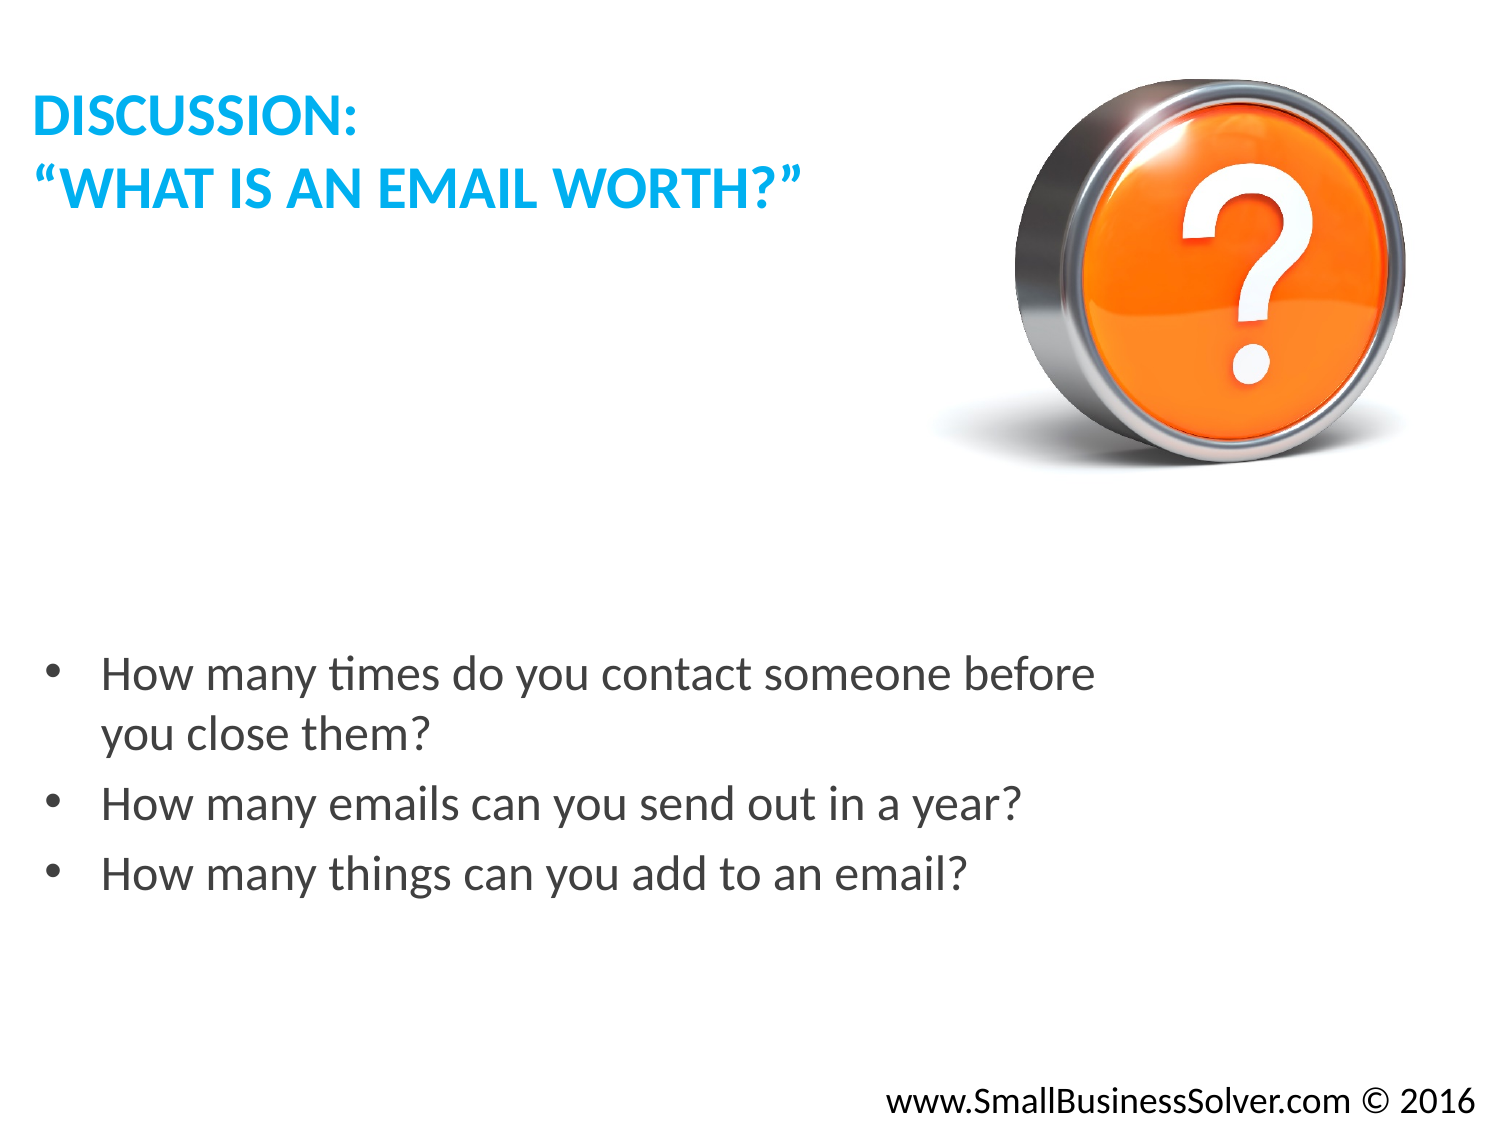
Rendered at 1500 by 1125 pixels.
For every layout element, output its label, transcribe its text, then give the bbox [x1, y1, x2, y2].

title Discussion: “What is an email worth?” [17, 67, 910, 232]
list How many times do you contact someone before you close them? How many emails can you send out in a year? How many things can you add to an email? [29, 550, 1164, 1118]
picture [915, 0, 1500, 575]
text_box www.SmallBusinessSolver.com © 2016 [871, 1068, 1492, 1125]
